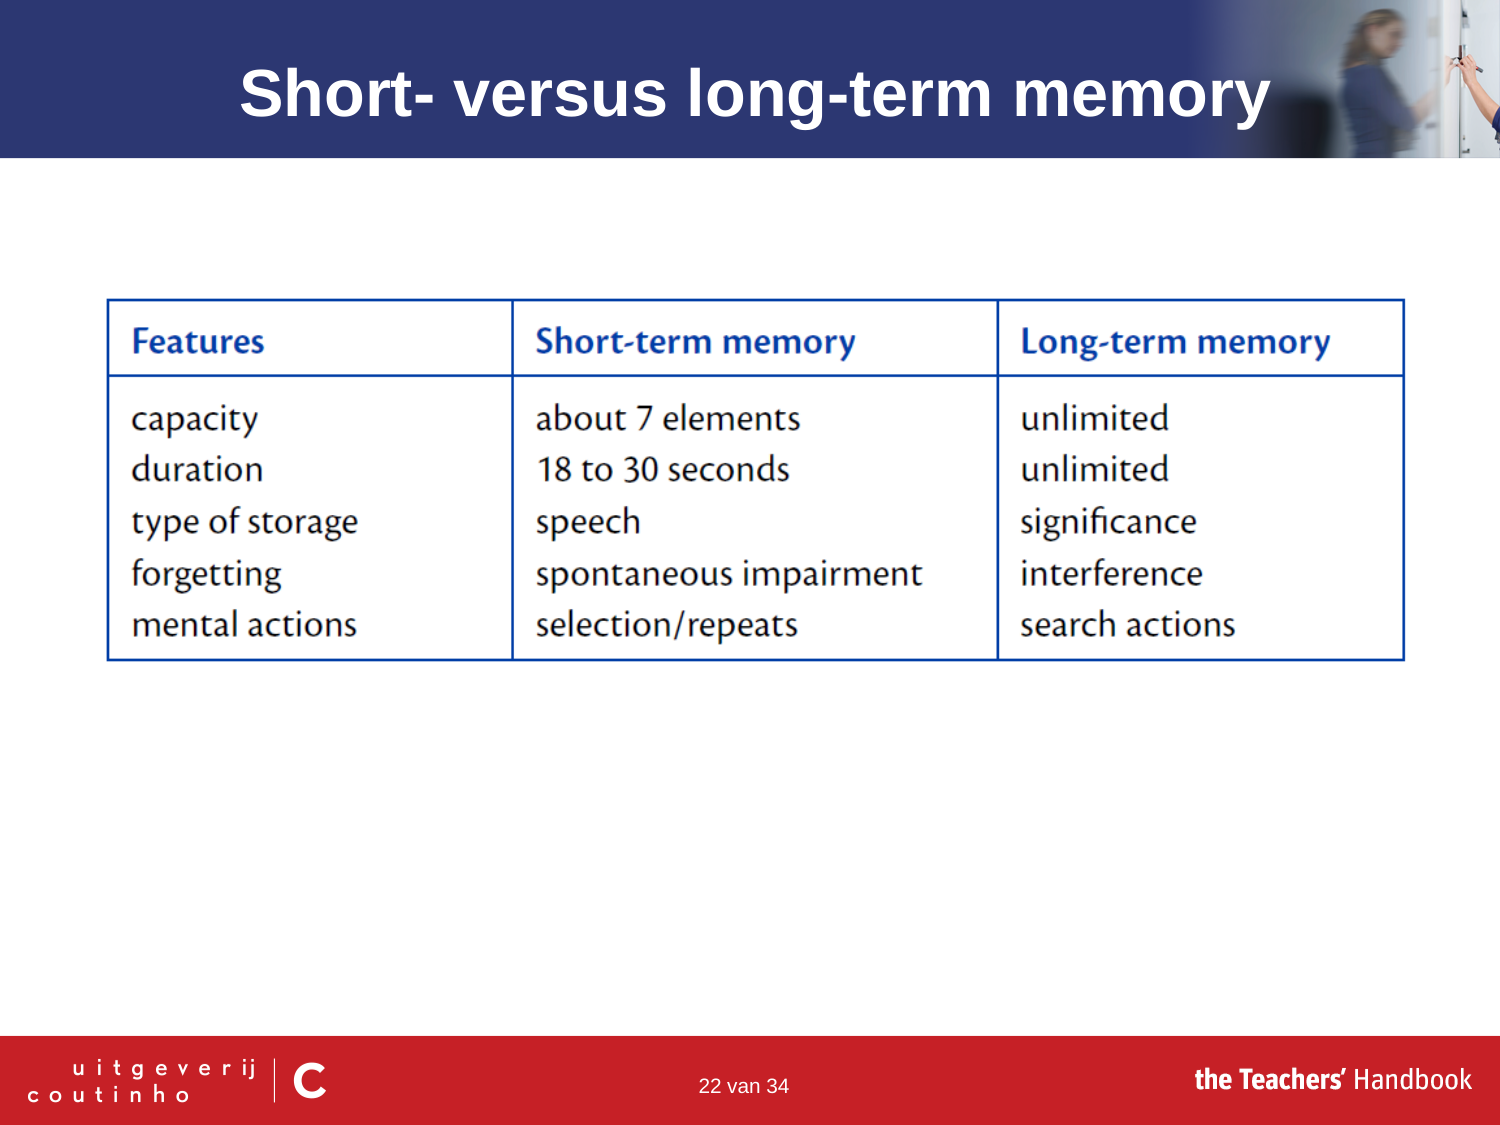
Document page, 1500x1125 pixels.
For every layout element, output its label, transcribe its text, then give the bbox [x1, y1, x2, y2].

text_box Short- versus long-term memory [53, 37, 1459, 142]
picture [0, 0, 1500, 1125]
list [86, 278, 1426, 681]
